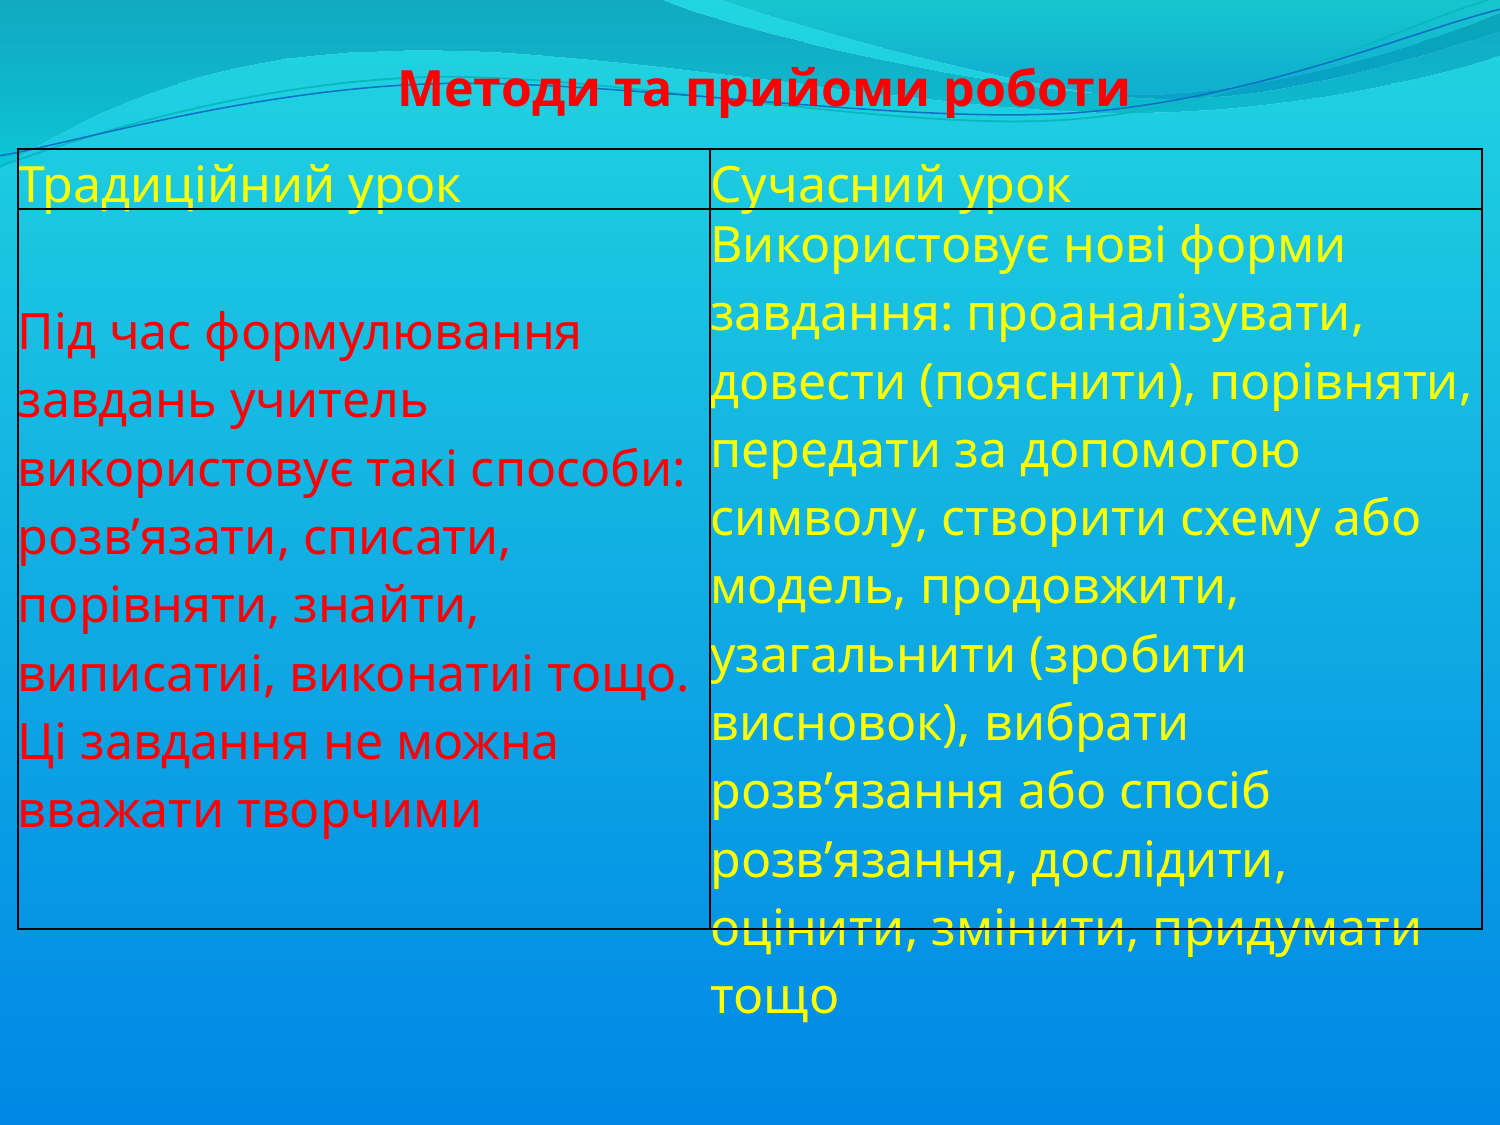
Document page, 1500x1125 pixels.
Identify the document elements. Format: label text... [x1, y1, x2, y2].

table_header Традиційний урок [19, 150, 709, 208]
table_cell Під час формулювання завдань учитель використовує такі способи: розв’язати, списати, порівняти, знайти, виписатиі, виконатиі тощо. Ці завдання не можна вважати творчими [19, 210, 709, 928]
table_cell Використовує нові форми завдання: проаналізувати, довести (пояснити), порівняти, передати за допомогою символу, створити схему або модель, продовжити, узагальнити (зробити висновок), вибрати розв’язання або спосіб розв’язання, дослідити, оцінити, змінити, придумати тощо [711, 210, 1481, 928]
text_box Методи та прийоми роботи [382, 19, 1147, 124]
table_header Сучасний урок [711, 150, 1481, 208]
